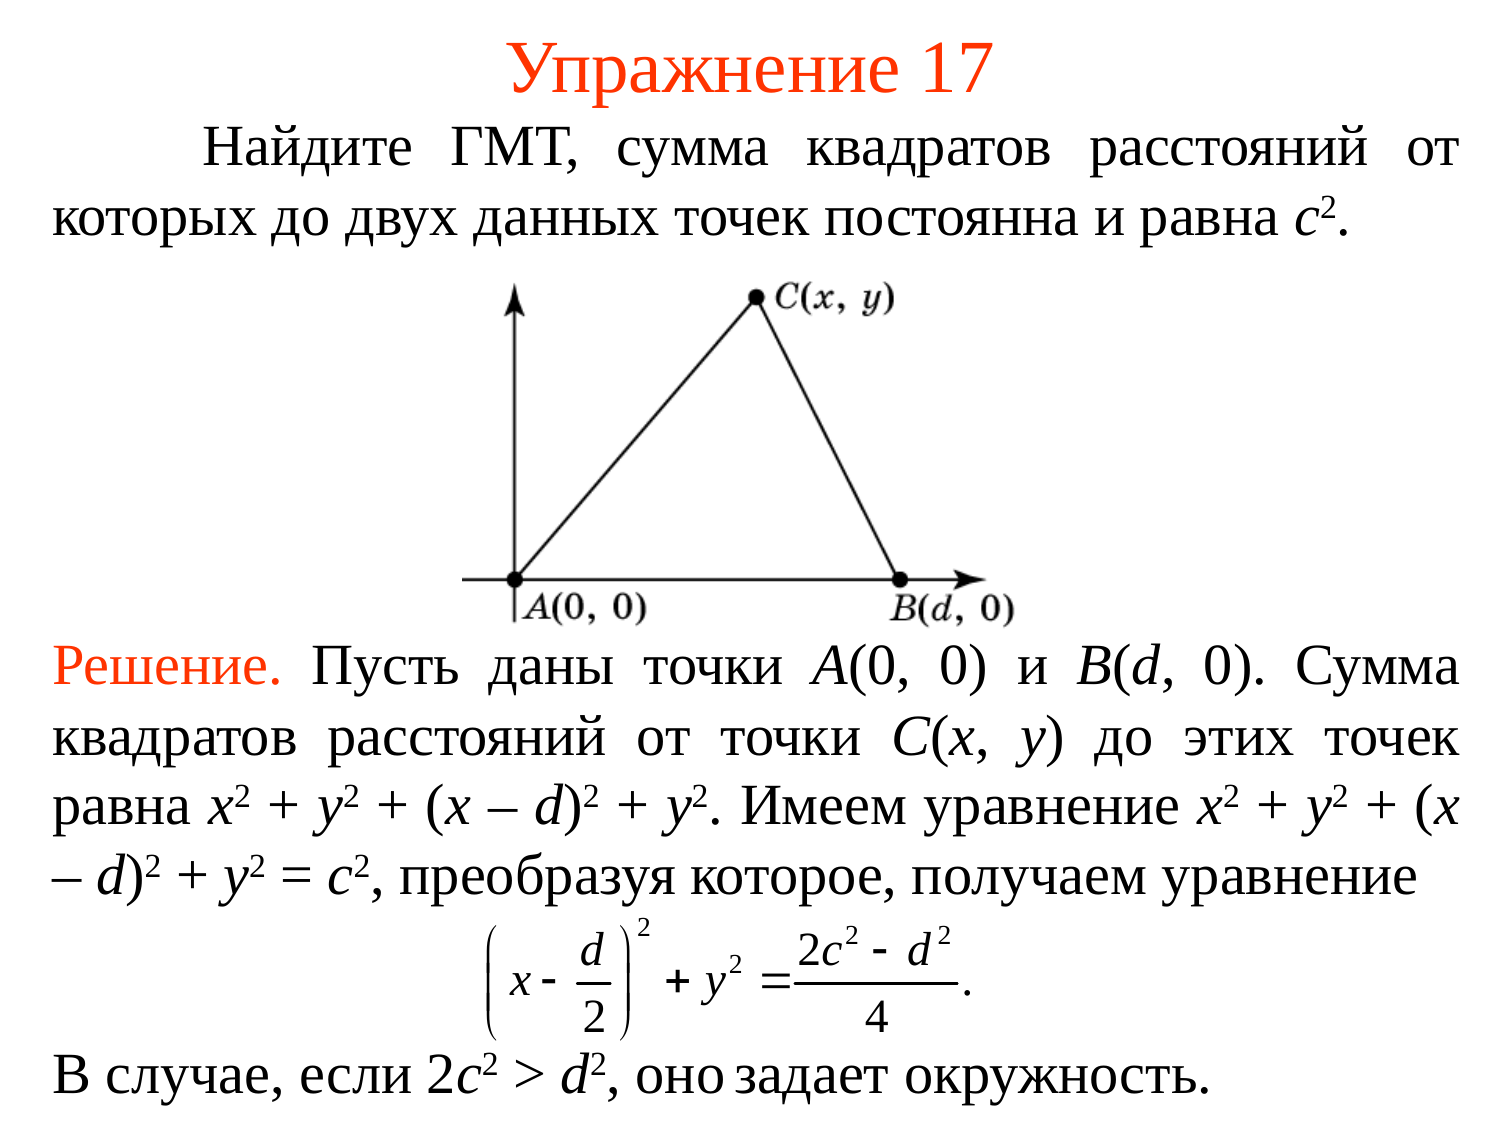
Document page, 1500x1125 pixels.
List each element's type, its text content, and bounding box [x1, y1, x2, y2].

text_box Найдите ГМТ, сумма квадратов расстояний от которых до двух данных точек постоянна и равна c2. [37, 99, 1475, 255]
title Упражнение 17 [112, 24, 1388, 99]
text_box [37, 274, 1475, 1125]
